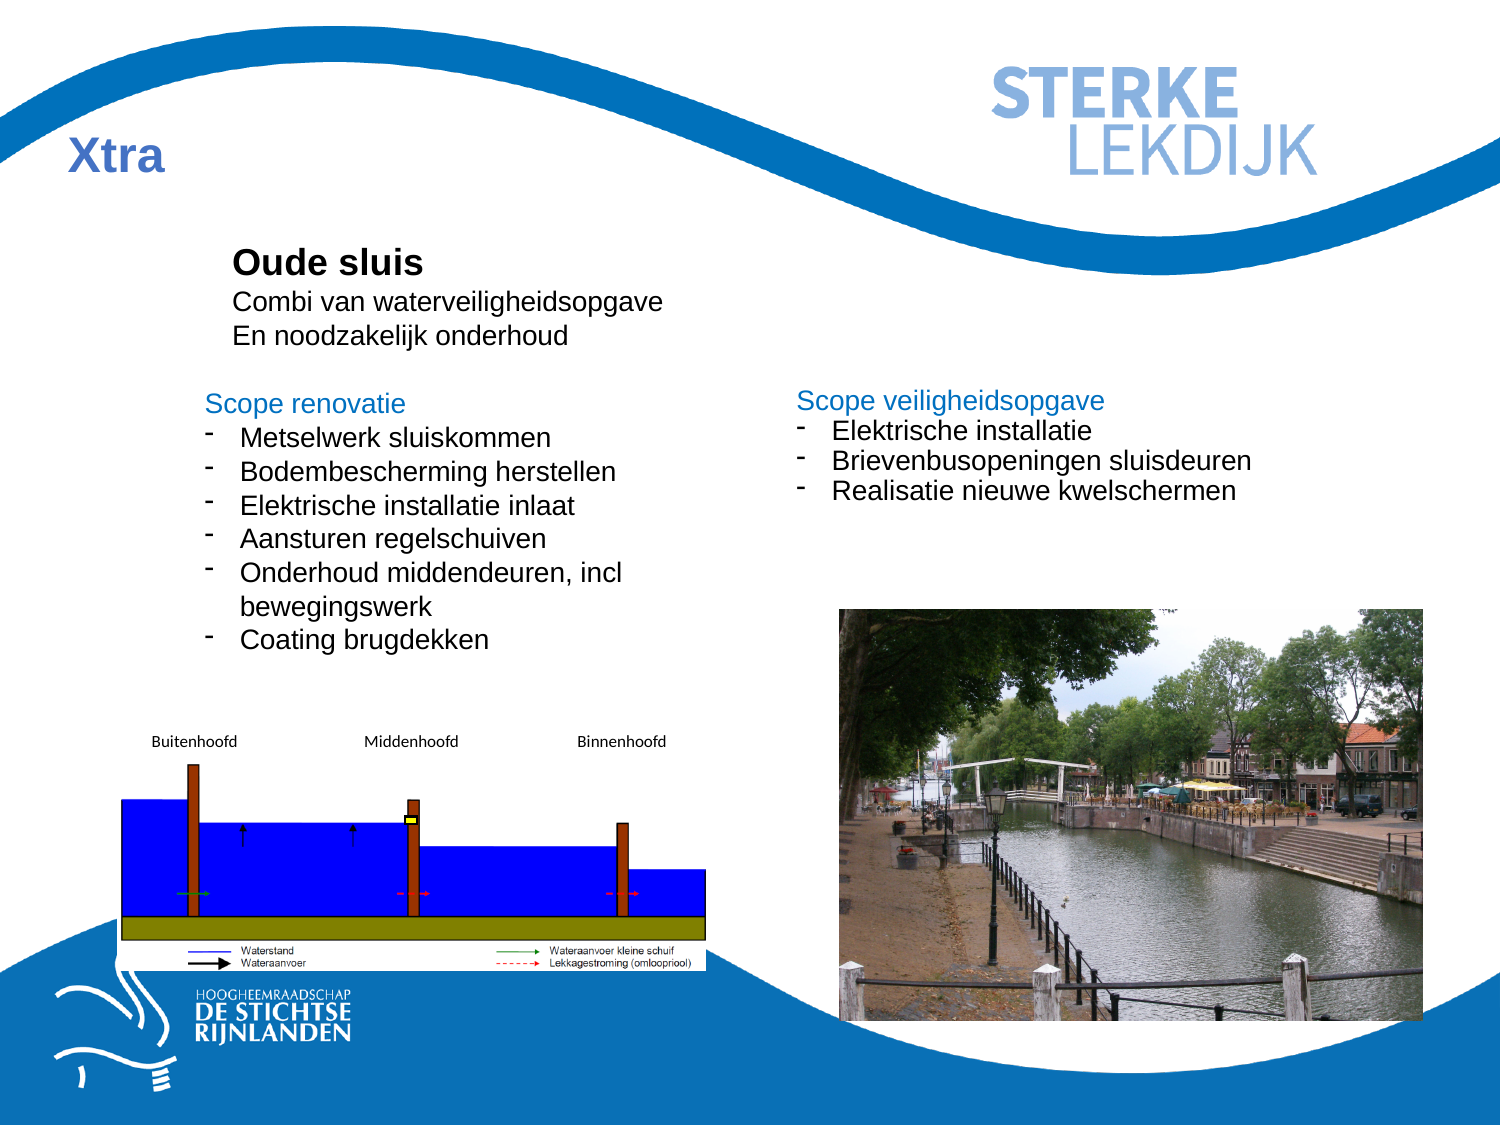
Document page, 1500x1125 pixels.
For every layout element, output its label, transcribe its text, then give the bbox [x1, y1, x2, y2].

text_box Scope veiligheidsopgave Elektrische installatie Brievenbusopeningen sluisdeuren Realisatie nieuwe kwelschermen [796, 385, 1313, 583]
picture [0, 609, 1500, 1125]
text_box Oude sluis Combi van waterveiligheidsopgave En noodzakelijk onderhoud [220, 286, 683, 357]
picture [0, 0, 1500, 286]
text_box Scope renovatie Metselwerk sluiskommen Bodembescherming herstellen Elektrische installatie inlaat Aansturen regelschuiven Onderhoud middendeuren, incl bewegingswerk Coating brugdekken [204, 385, 661, 730]
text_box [117, 730, 706, 971]
